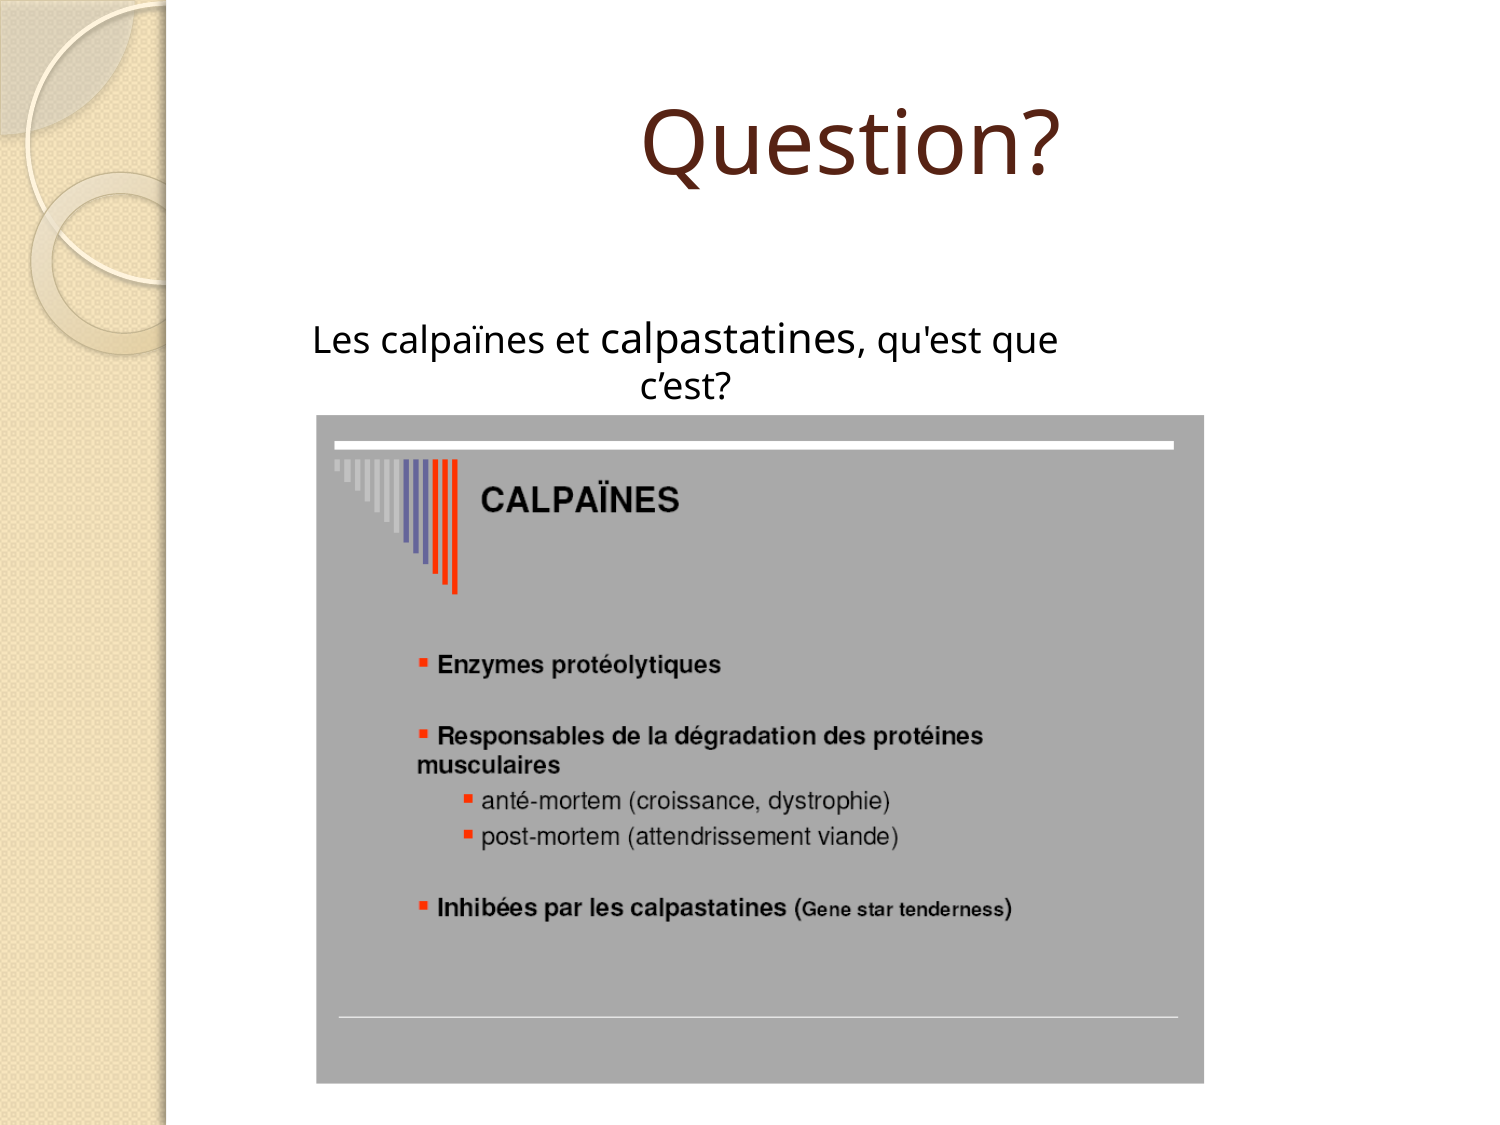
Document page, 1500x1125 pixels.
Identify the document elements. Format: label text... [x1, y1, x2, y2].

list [316, 409, 1211, 1094]
title Question? [235, 45, 1466, 233]
text_box Les calpaïnes et calpastatines, qu'est que c’est? [292, 304, 1079, 415]
